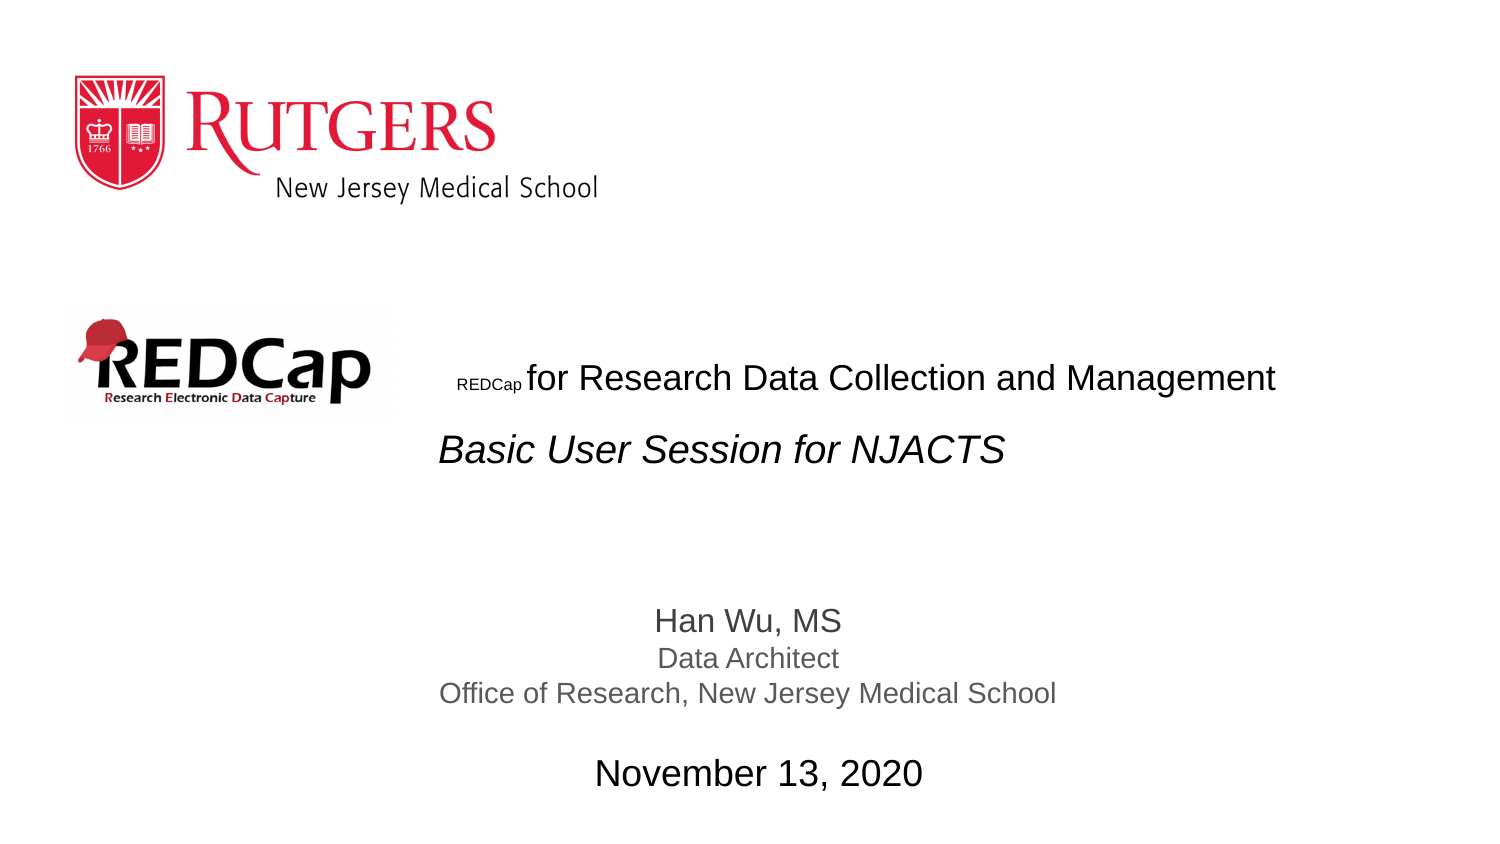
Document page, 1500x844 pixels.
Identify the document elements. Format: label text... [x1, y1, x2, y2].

picture [65, 307, 395, 422]
text_box November 13, 2020 [579, 741, 949, 801]
text_box REDCap for Research Data Collection and Management [398, 347, 1500, 406]
text_box Han Wu, MS Data Architect Office of Research, New Jersey Medical School [424, 591, 1073, 717]
text_box Basic User Session for NJACTS [423, 416, 1077, 516]
picture [75, 74, 656, 284]
